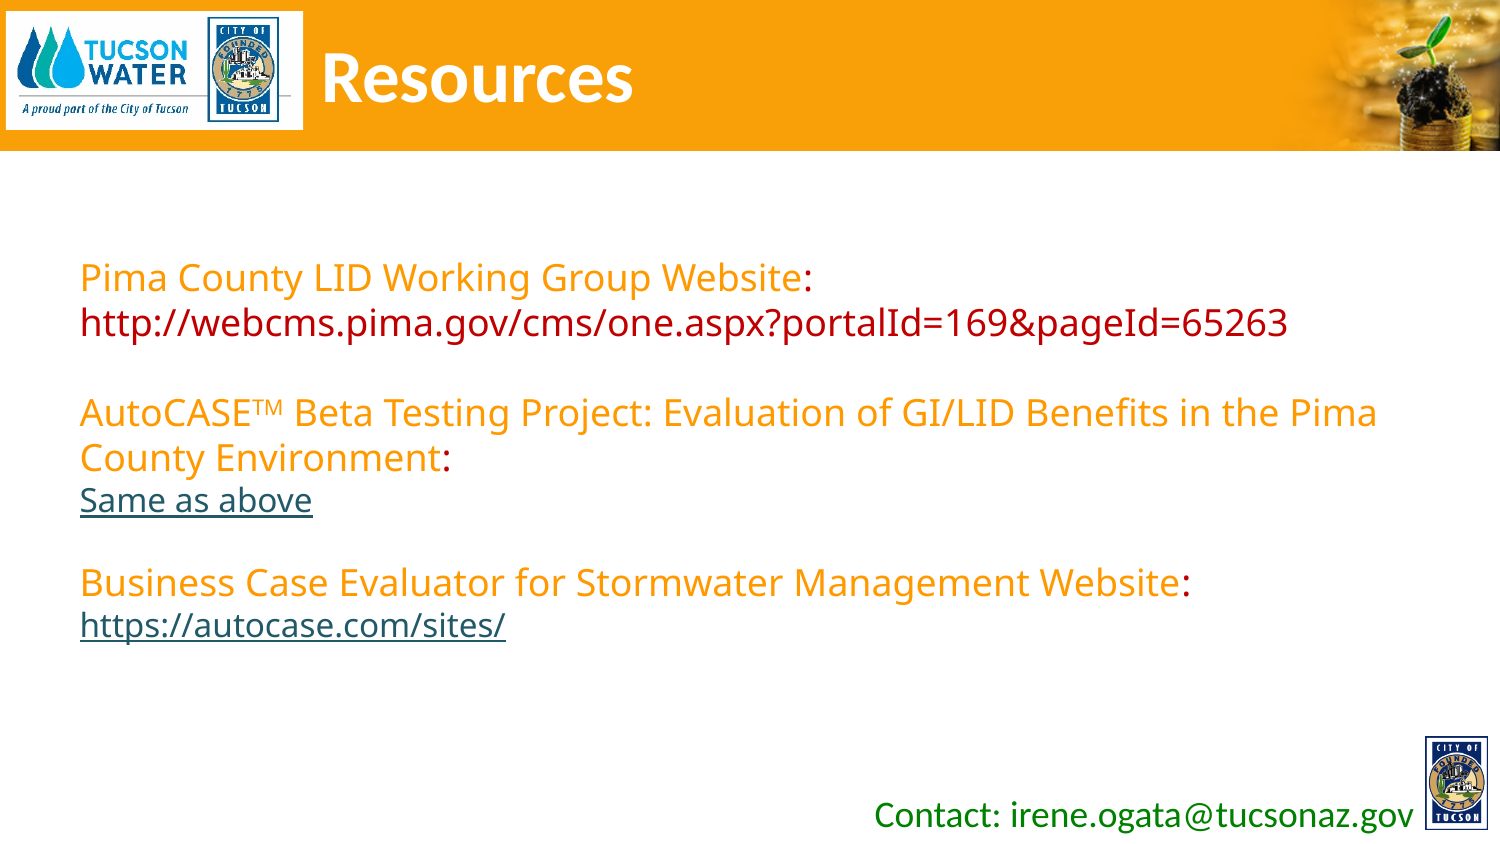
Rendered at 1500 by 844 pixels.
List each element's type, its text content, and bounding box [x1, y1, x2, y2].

picture [0, 0, 1500, 844]
title Resources [289, 0, 1500, 146]
text_box Pima County LID Working Group Website: http://webcms.pima.gov/cms/one.aspx?portalId=169&pageId=65263 http://webcms.pima.gov/cms/one.aspx?portalId=169&pageId=65263 AutoCASETM Beta Testing Project: Evaluation of GI/LID Benefits in the Pima County Environment: Same as above Business Case Evaluator for Stormwater Management Website: https://autocase.com/sites/ [64, 246, 1471, 692]
text_box Contact: irene.ogata@tucsonaz.gov [859, 782, 1430, 843]
